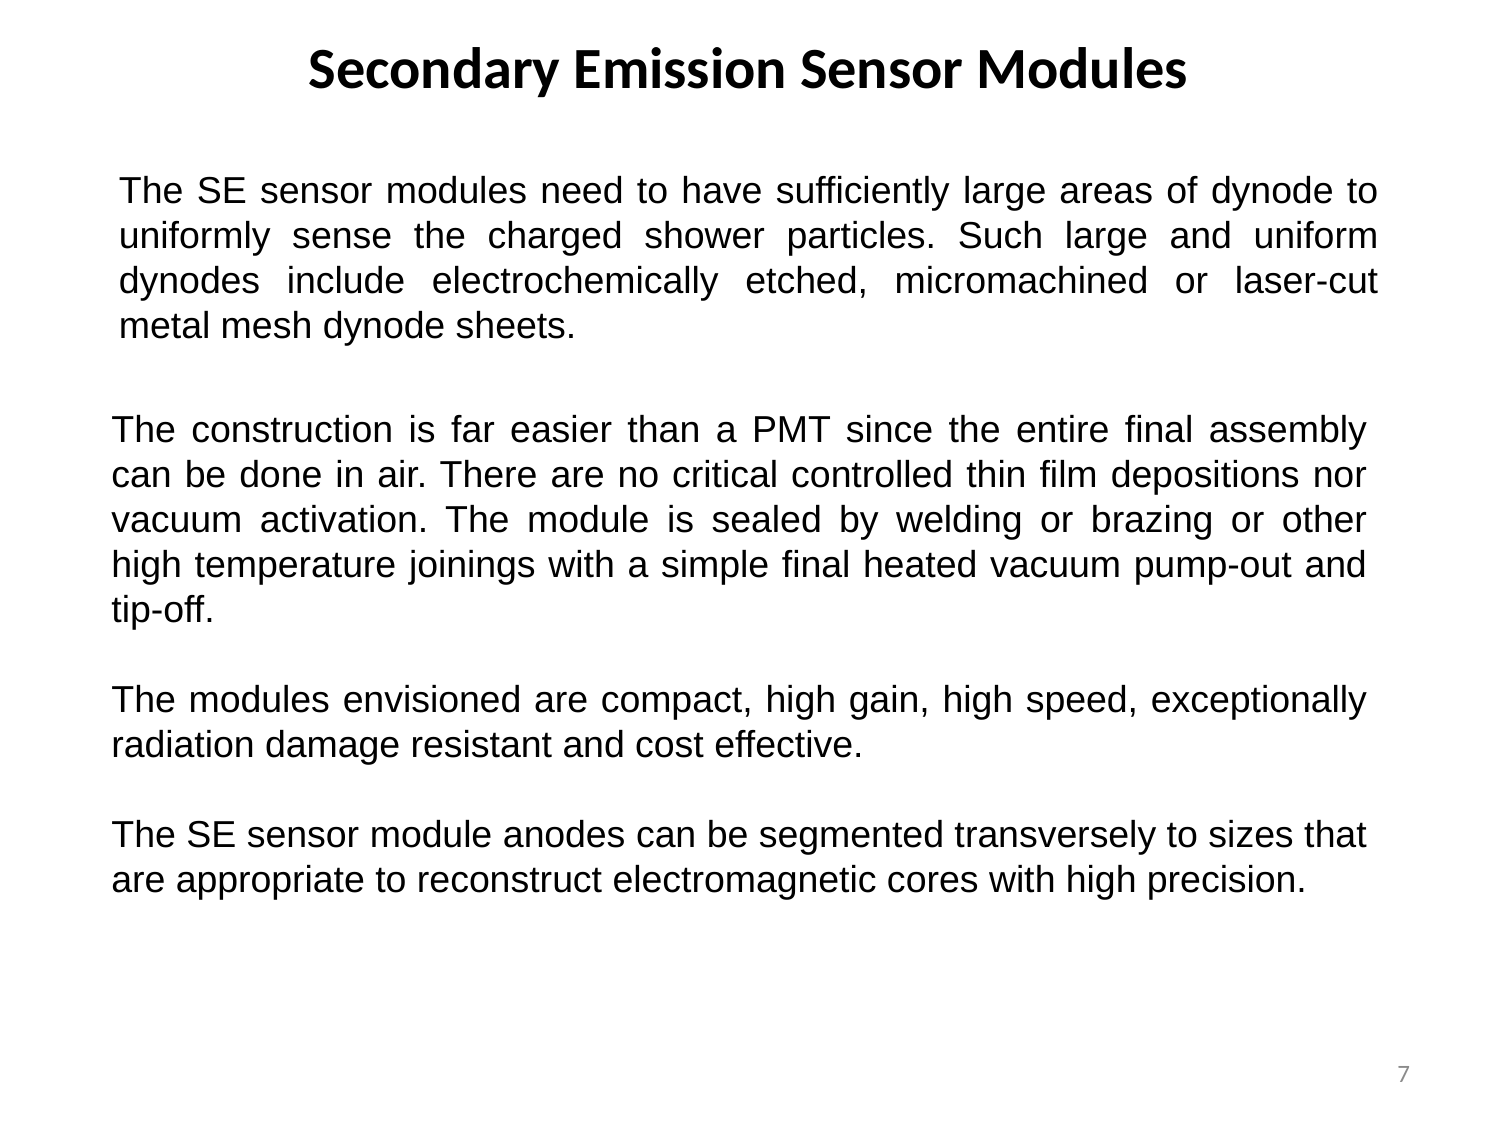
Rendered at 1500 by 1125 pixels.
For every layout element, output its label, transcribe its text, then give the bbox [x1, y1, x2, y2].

text_box The construction is far easier than a PMT since the entire final assembly can be done in air. There are no critical controlled thin film depositions nor vacuum activation. The module is sealed by welding or brazing or other high temperature joinings with a simple final heated vacuum pump-out and tip-off. The modules envisioned are compact, high gain, high speed, exceptionally radiation damage resistant and cost effective. The SE sensor module anodes can be segmented transversely to sizes that are appropriate to reconstruct electromagnetic cores with high precision. [96, 397, 1383, 908]
slide_number 7 [1074, 1042, 1425, 1103]
text_box Secondary Emission Sensor Modules [293, 22, 1226, 108]
text_box The SE sensor modules need to have sufficiently large areas of dynode to uniformly sense the charged shower particles. Such large and uniform dynodes include electrochemically etched, micromachined or laser-cut metal mesh dynode sheets. [104, 159, 1394, 399]
